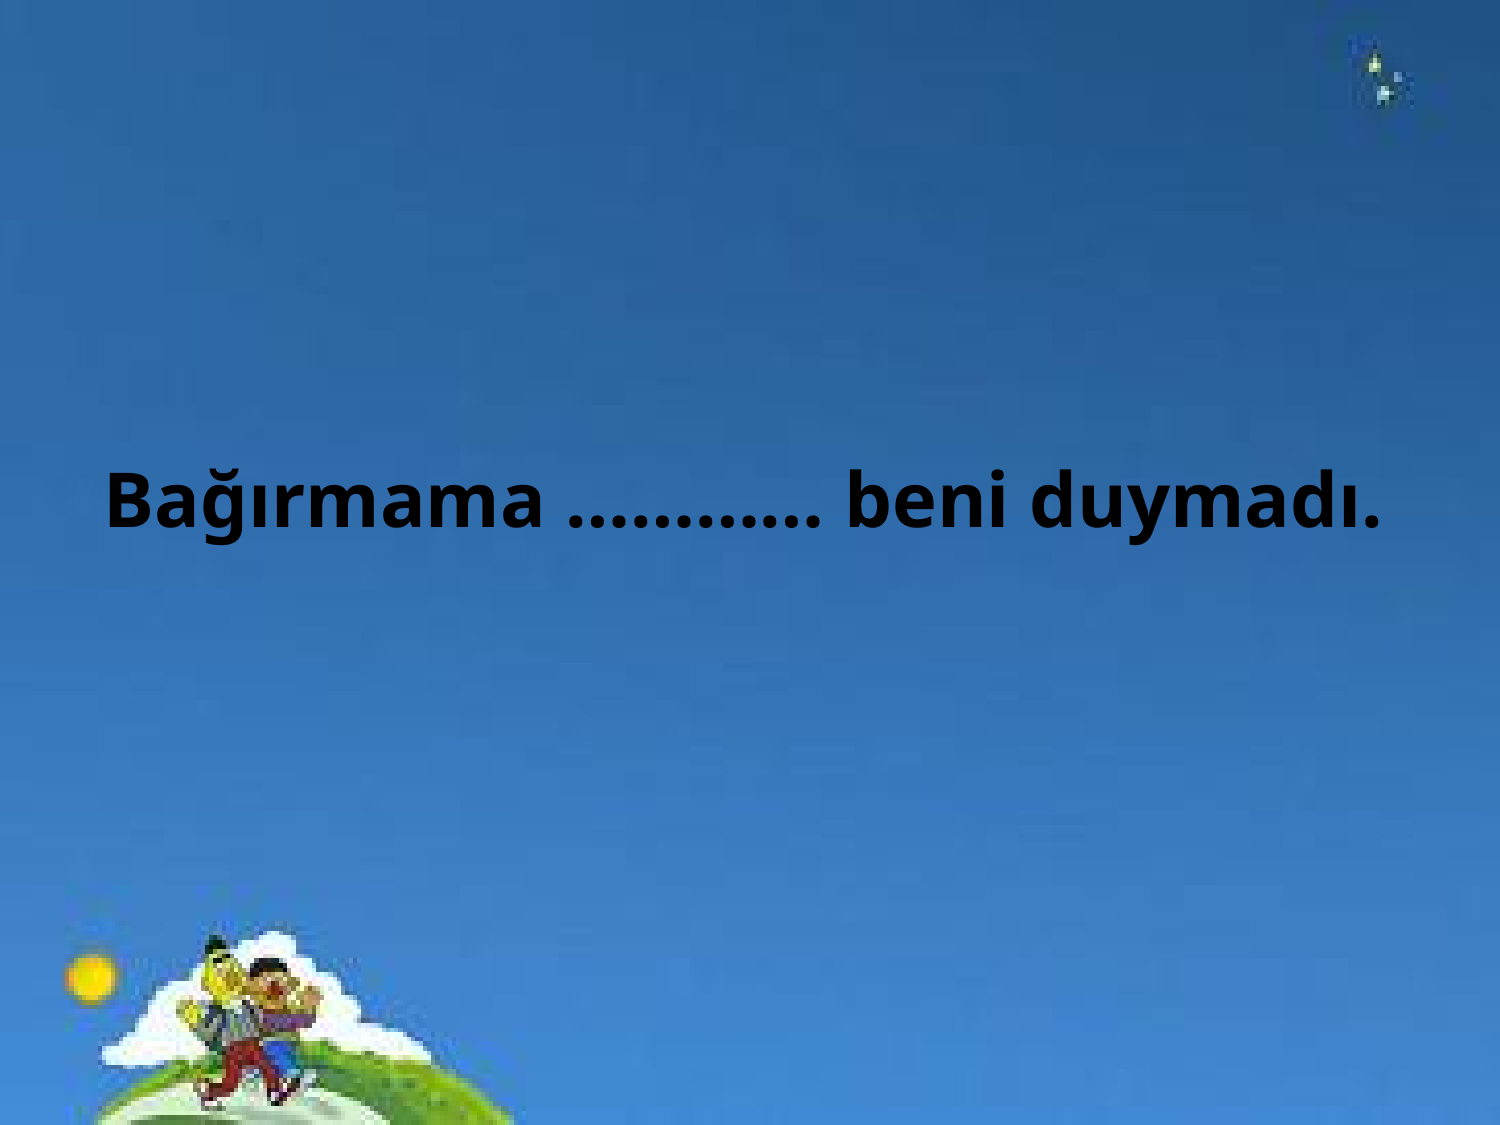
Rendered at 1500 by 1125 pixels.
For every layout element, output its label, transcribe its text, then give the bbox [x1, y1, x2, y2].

list Bağırmama ………… beni duymadı. [88, 444, 1439, 639]
picture [0, 0, 1500, 1125]
